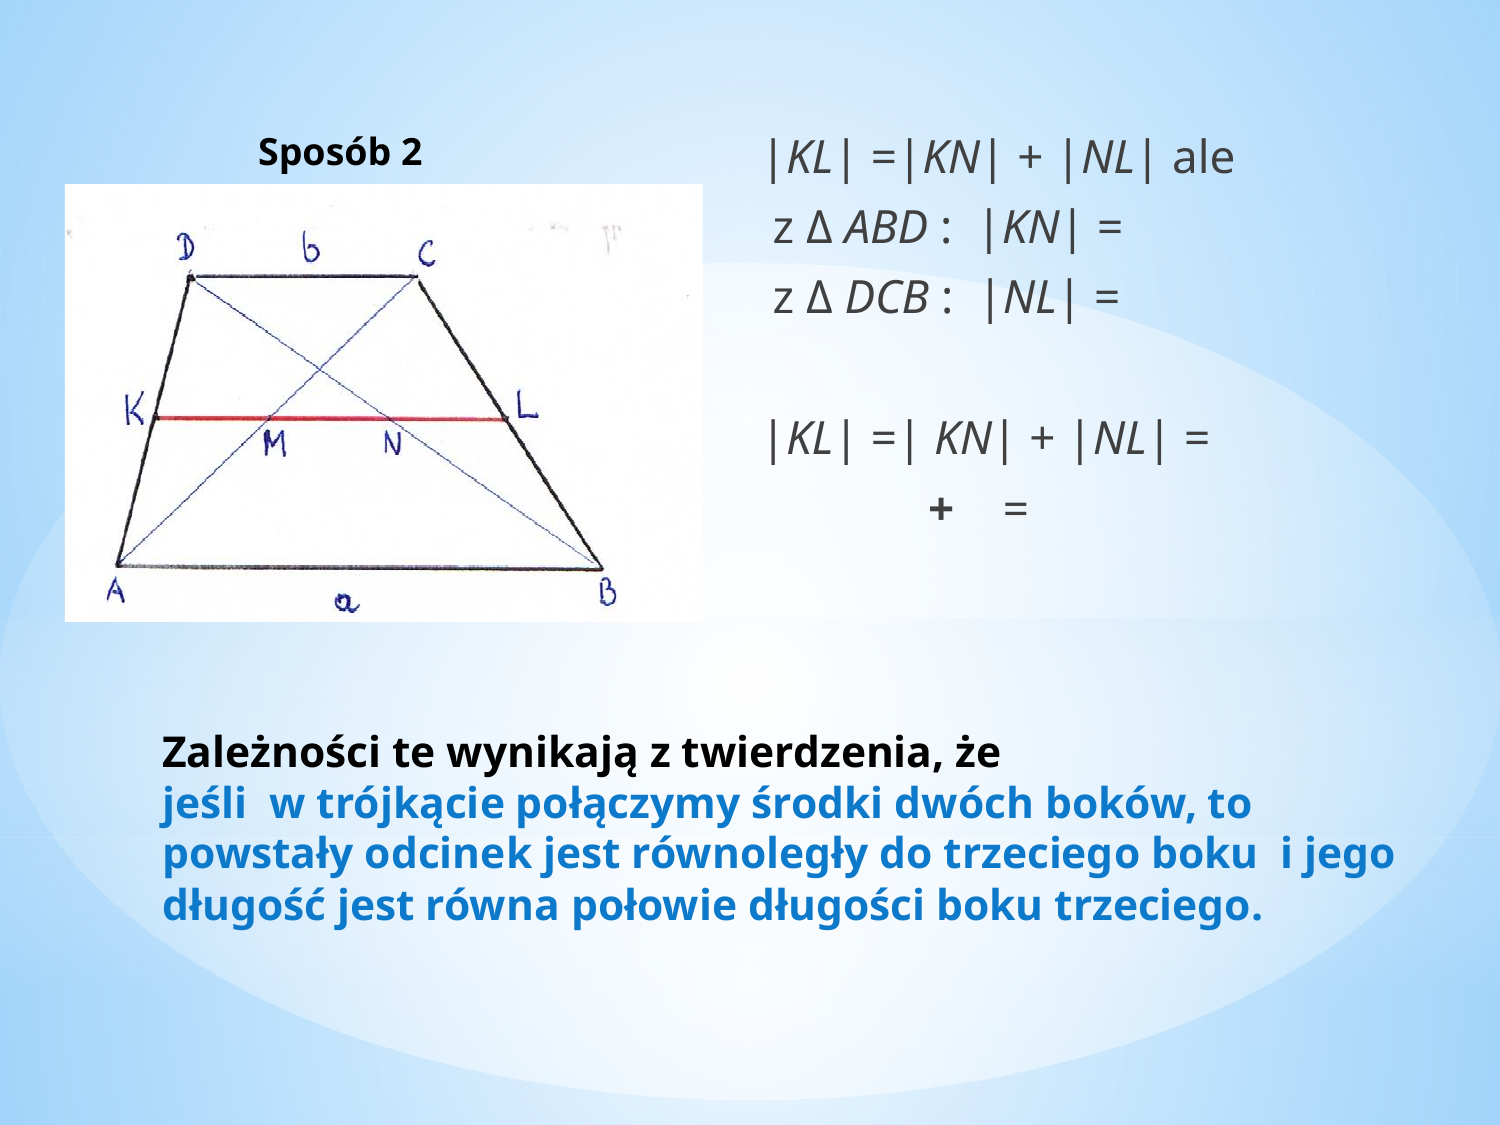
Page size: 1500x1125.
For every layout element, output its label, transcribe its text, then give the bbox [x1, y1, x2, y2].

text_box Sposób 2 [243, 120, 438, 181]
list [64, 184, 703, 622]
title Zależności te wynikają z twierdzenia, że jeśli w trójkącie połączymy środki dwóch boków, to powstały odcinek jest równoległy do trzeciego boku i jego długość jest równa połowie długości boku trzeciego. [147, 717, 1424, 1024]
